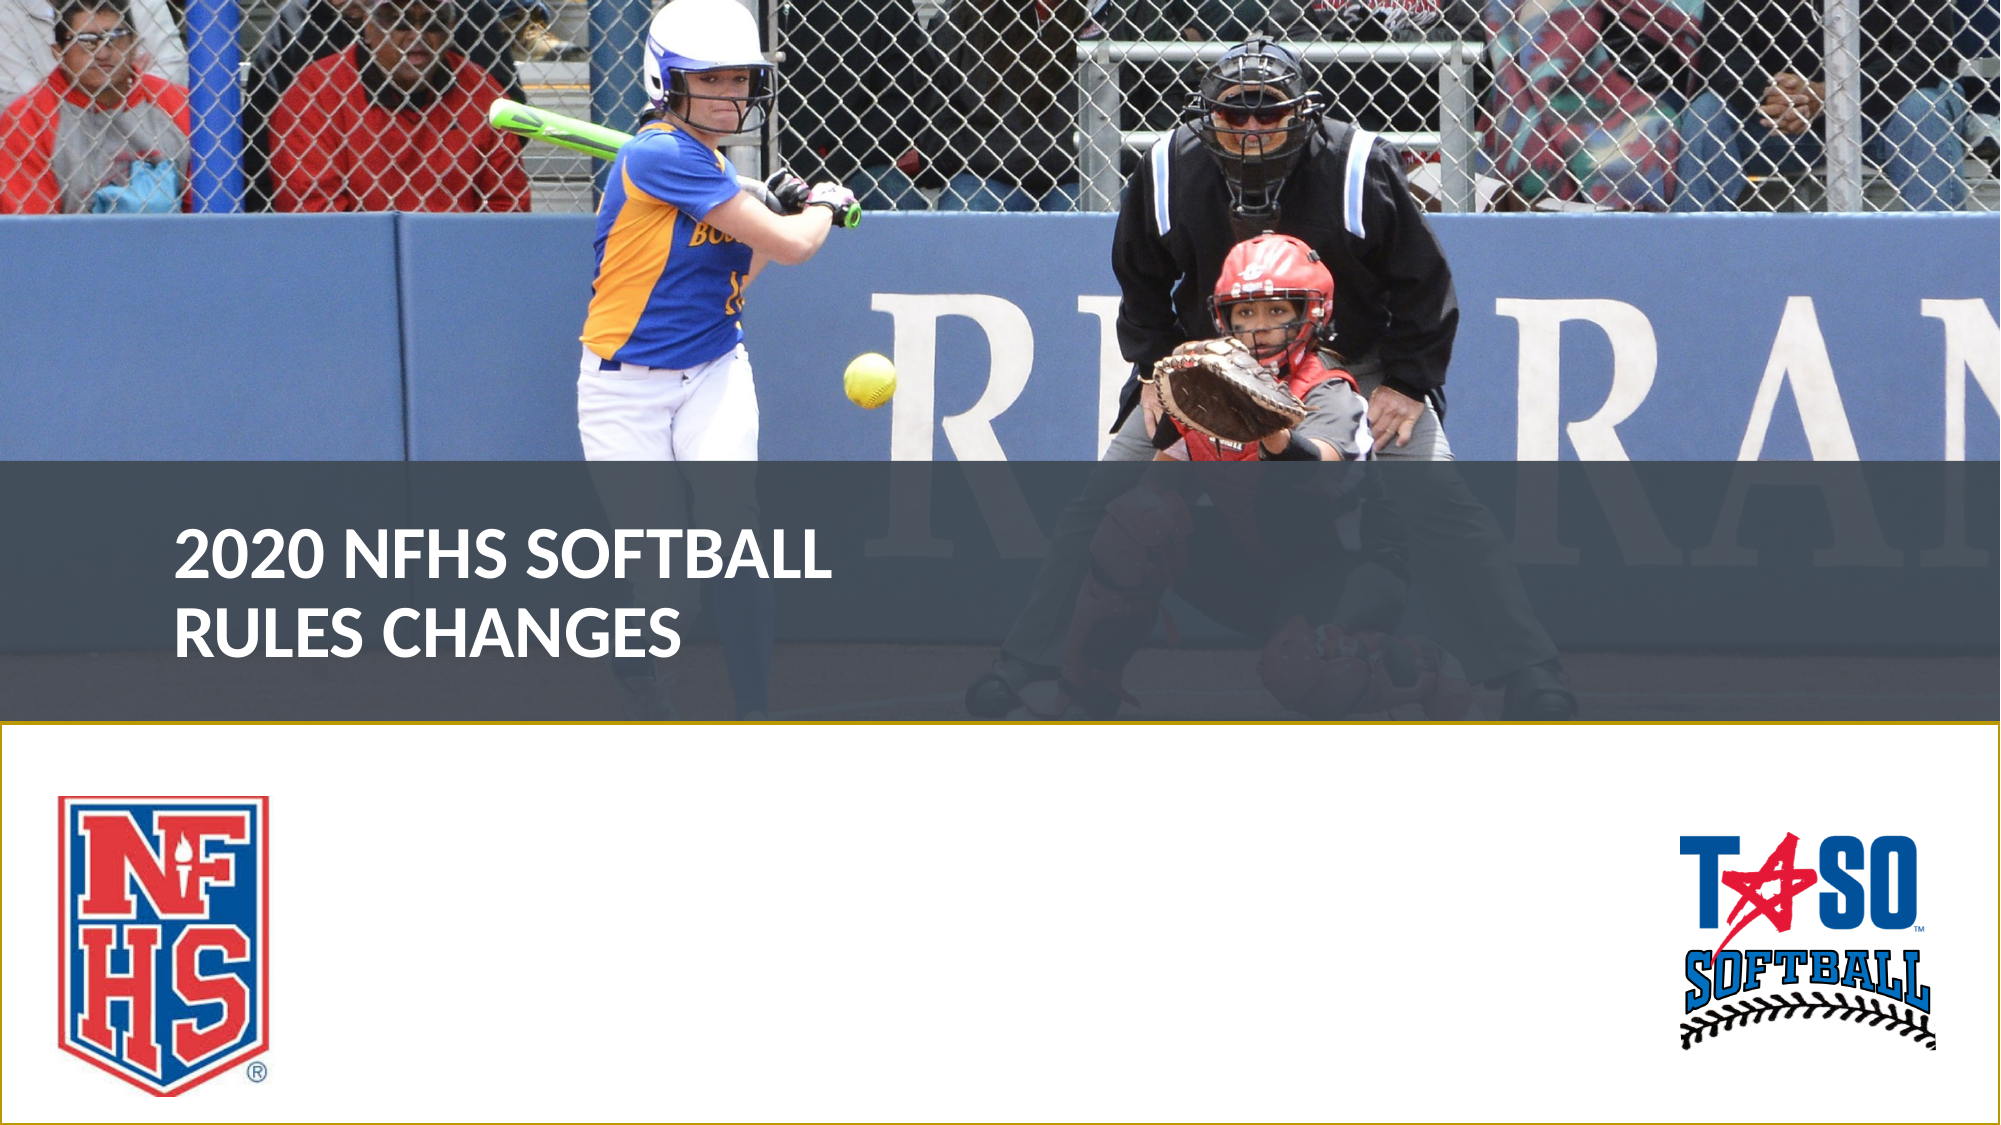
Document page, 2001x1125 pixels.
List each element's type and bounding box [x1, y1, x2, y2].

list [158, 476, 1859, 720]
picture [0, 0, 2000, 460]
text_box [0, 722, 2000, 1125]
